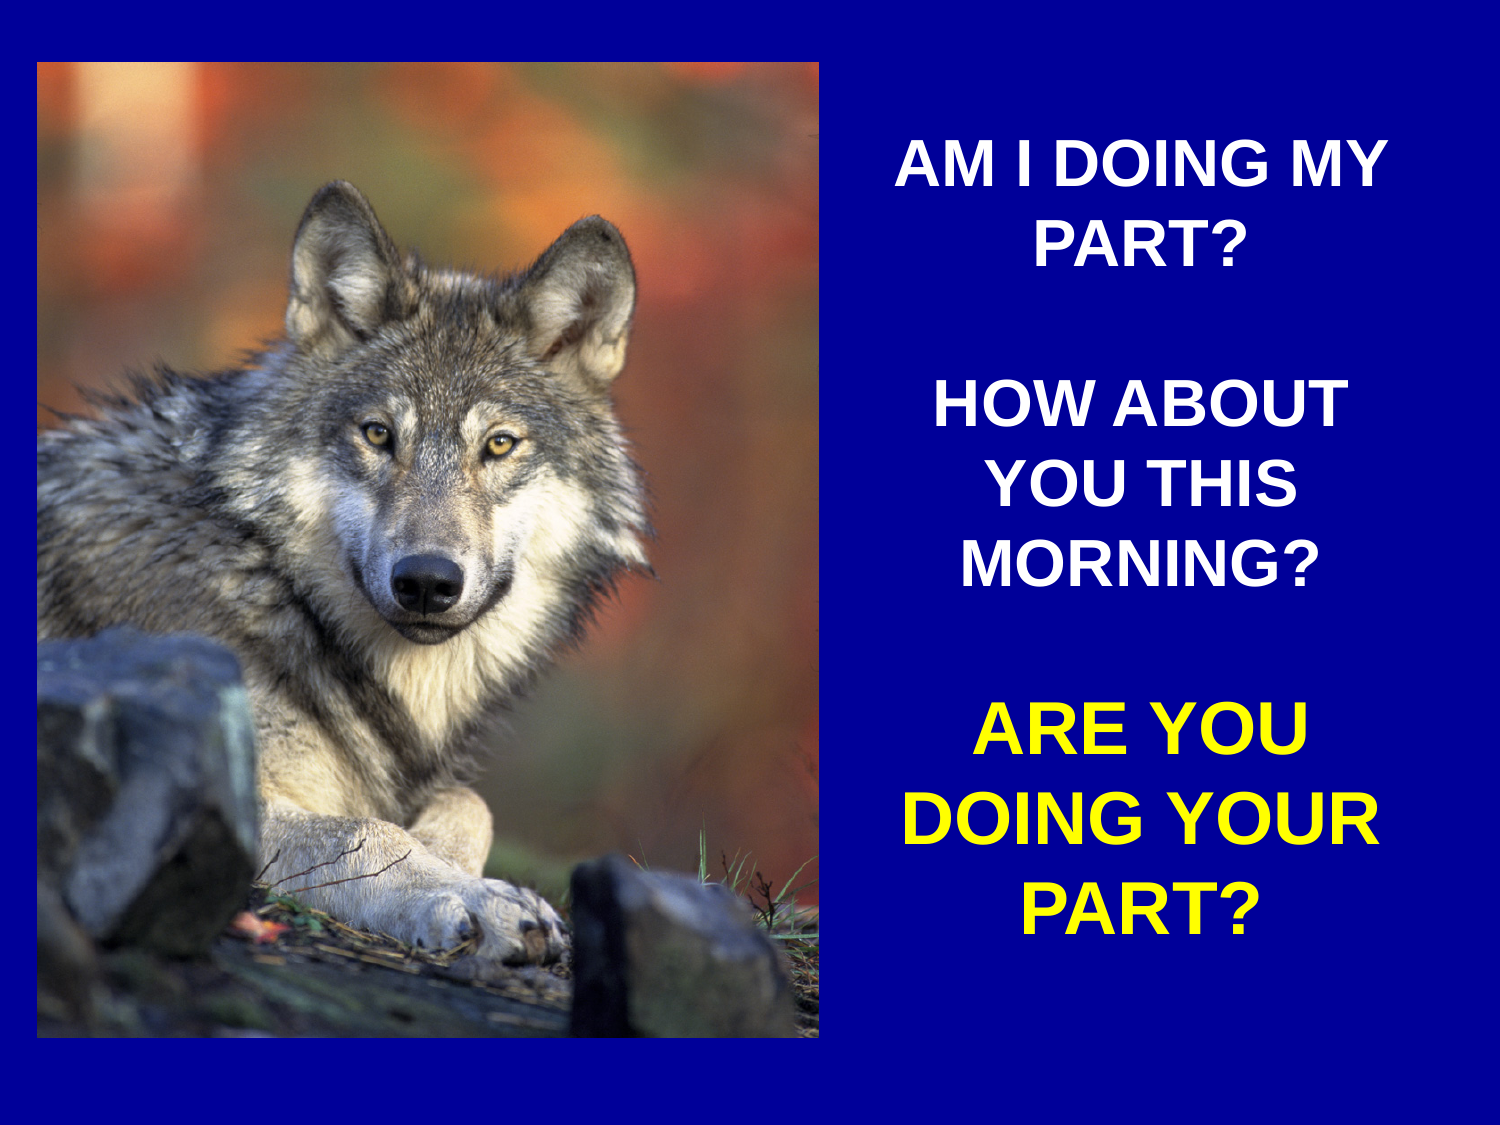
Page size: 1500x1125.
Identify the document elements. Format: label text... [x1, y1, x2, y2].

text_box AM I DOING MY PART? HOW ABOUT YOU THIS MORNING? ARE YOU DOING YOUR PART? [841, 112, 1442, 957]
picture [37, 62, 820, 1038]
